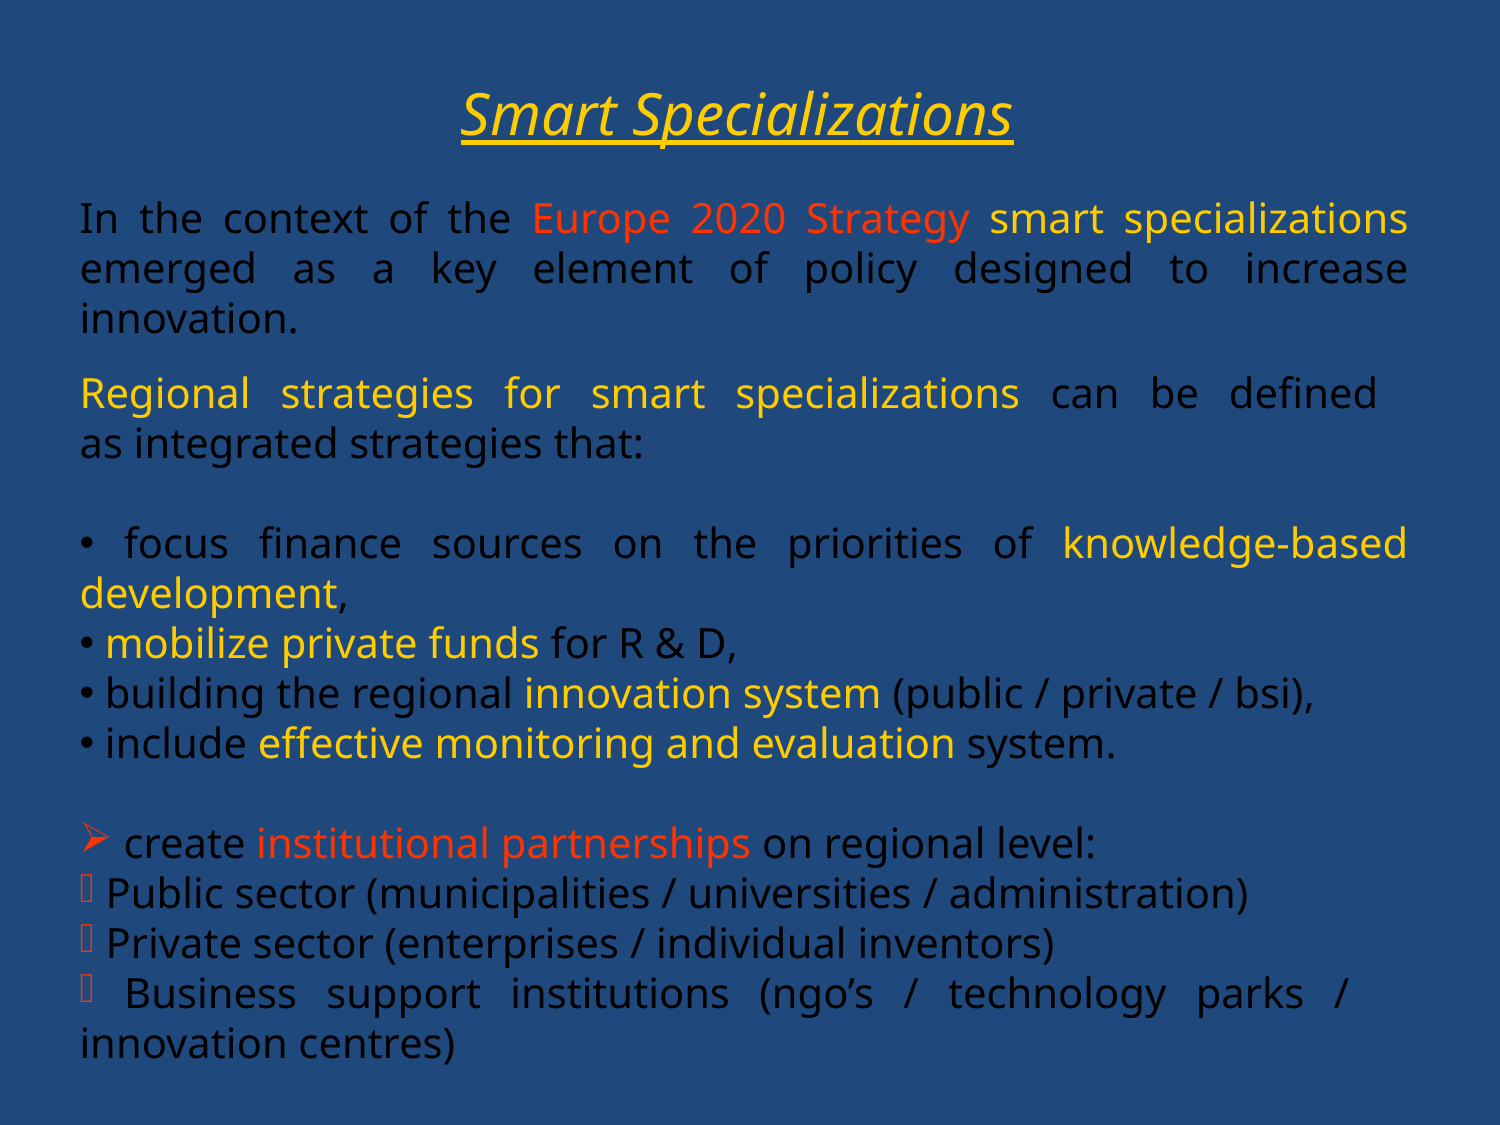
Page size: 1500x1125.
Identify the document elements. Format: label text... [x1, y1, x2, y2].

text_box In the context of the Europe 2020 Strategy smart specializations emerged as a key element of policy designed to increase innovation. Regional strategies for smart specializations can be defined as integrated strategies that: focus finance sources on the priorities of knowledge-based development, mobilize private funds for R & D, building the regional innovation system (public / private / bsi), include effective monitoring and evaluation system. create institutional partnerships on regional level: Public sector (municipalities / universities / administration) Private sector (enterprises / individual inventors) Business support institutions (ngo’s / technology parks / innovation centres) [64, 184, 1424, 1125]
text_box Smart Specializations [99, 37, 1375, 188]
